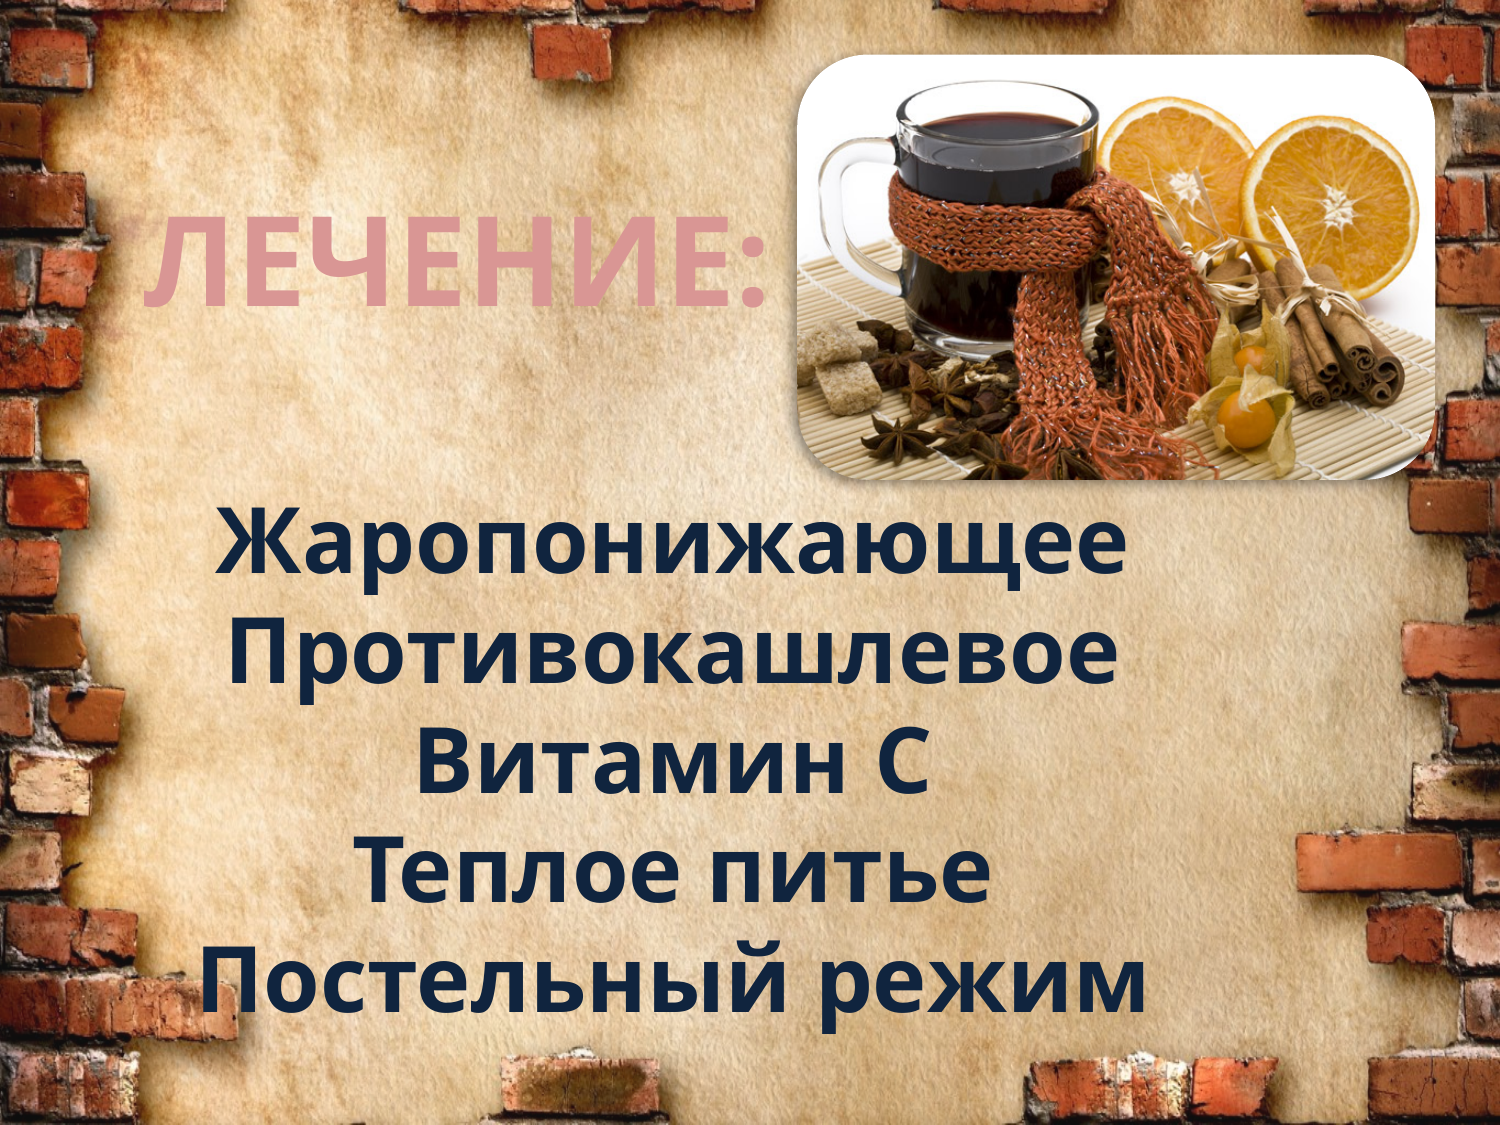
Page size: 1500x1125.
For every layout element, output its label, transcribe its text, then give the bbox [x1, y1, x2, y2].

text_box Жаропонижающее Противокашлевое Витамин С Теплое питье Постельный режим [135, 434, 1211, 1039]
text_box ЛЕЧЕНИЕ: [53, 173, 791, 379]
picture [0, 0, 1500, 1125]
